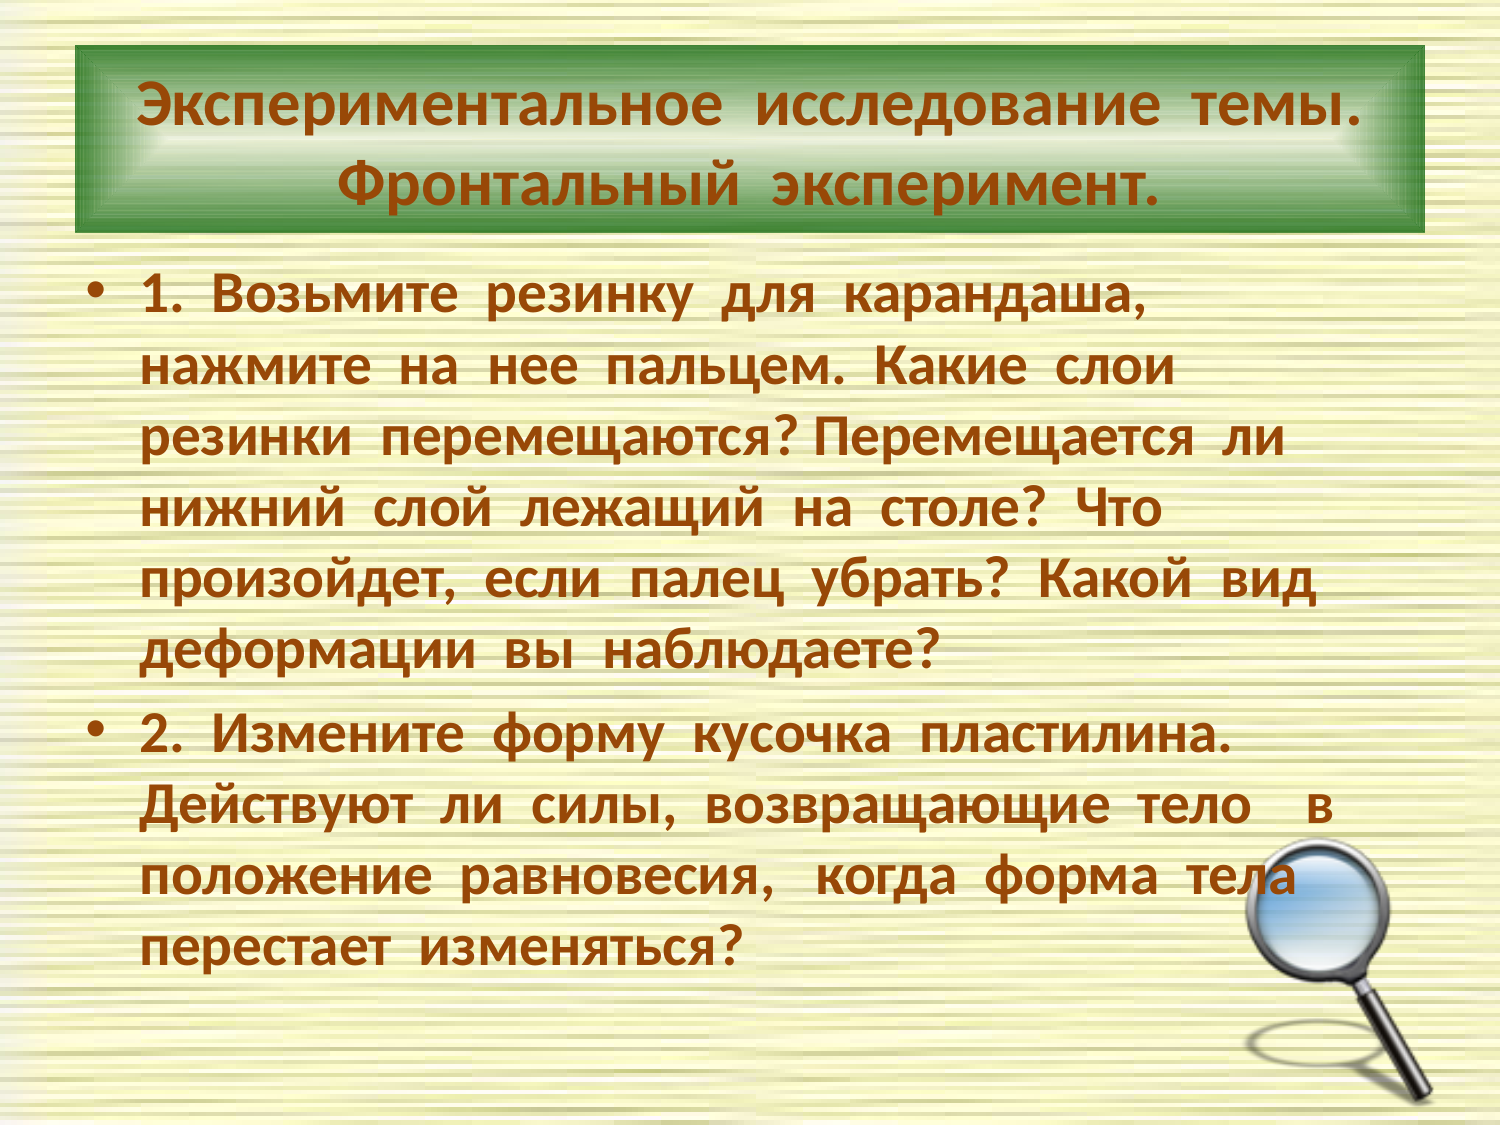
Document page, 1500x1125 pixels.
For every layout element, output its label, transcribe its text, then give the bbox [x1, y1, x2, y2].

list 1. Возьмите резинку для карандаша, нажмите на нее пальцем. Какие слои резинки перемещаются? Перемещается ли нижний слой лежащий на столе? Что произойдет, если палец убрать? Какой вид деформации вы наблюдаете? 2. Измените форму кусочка пластилина. Действуют ли силы, возвращающие тело в положение равновесия, когда форма тела перестает изменяться? [70, 246, 1421, 989]
title Экспериментальное исследование темы. Фронтальный эксперимент. [75, 45, 1425, 233]
picture [0, 0, 1500, 1125]
